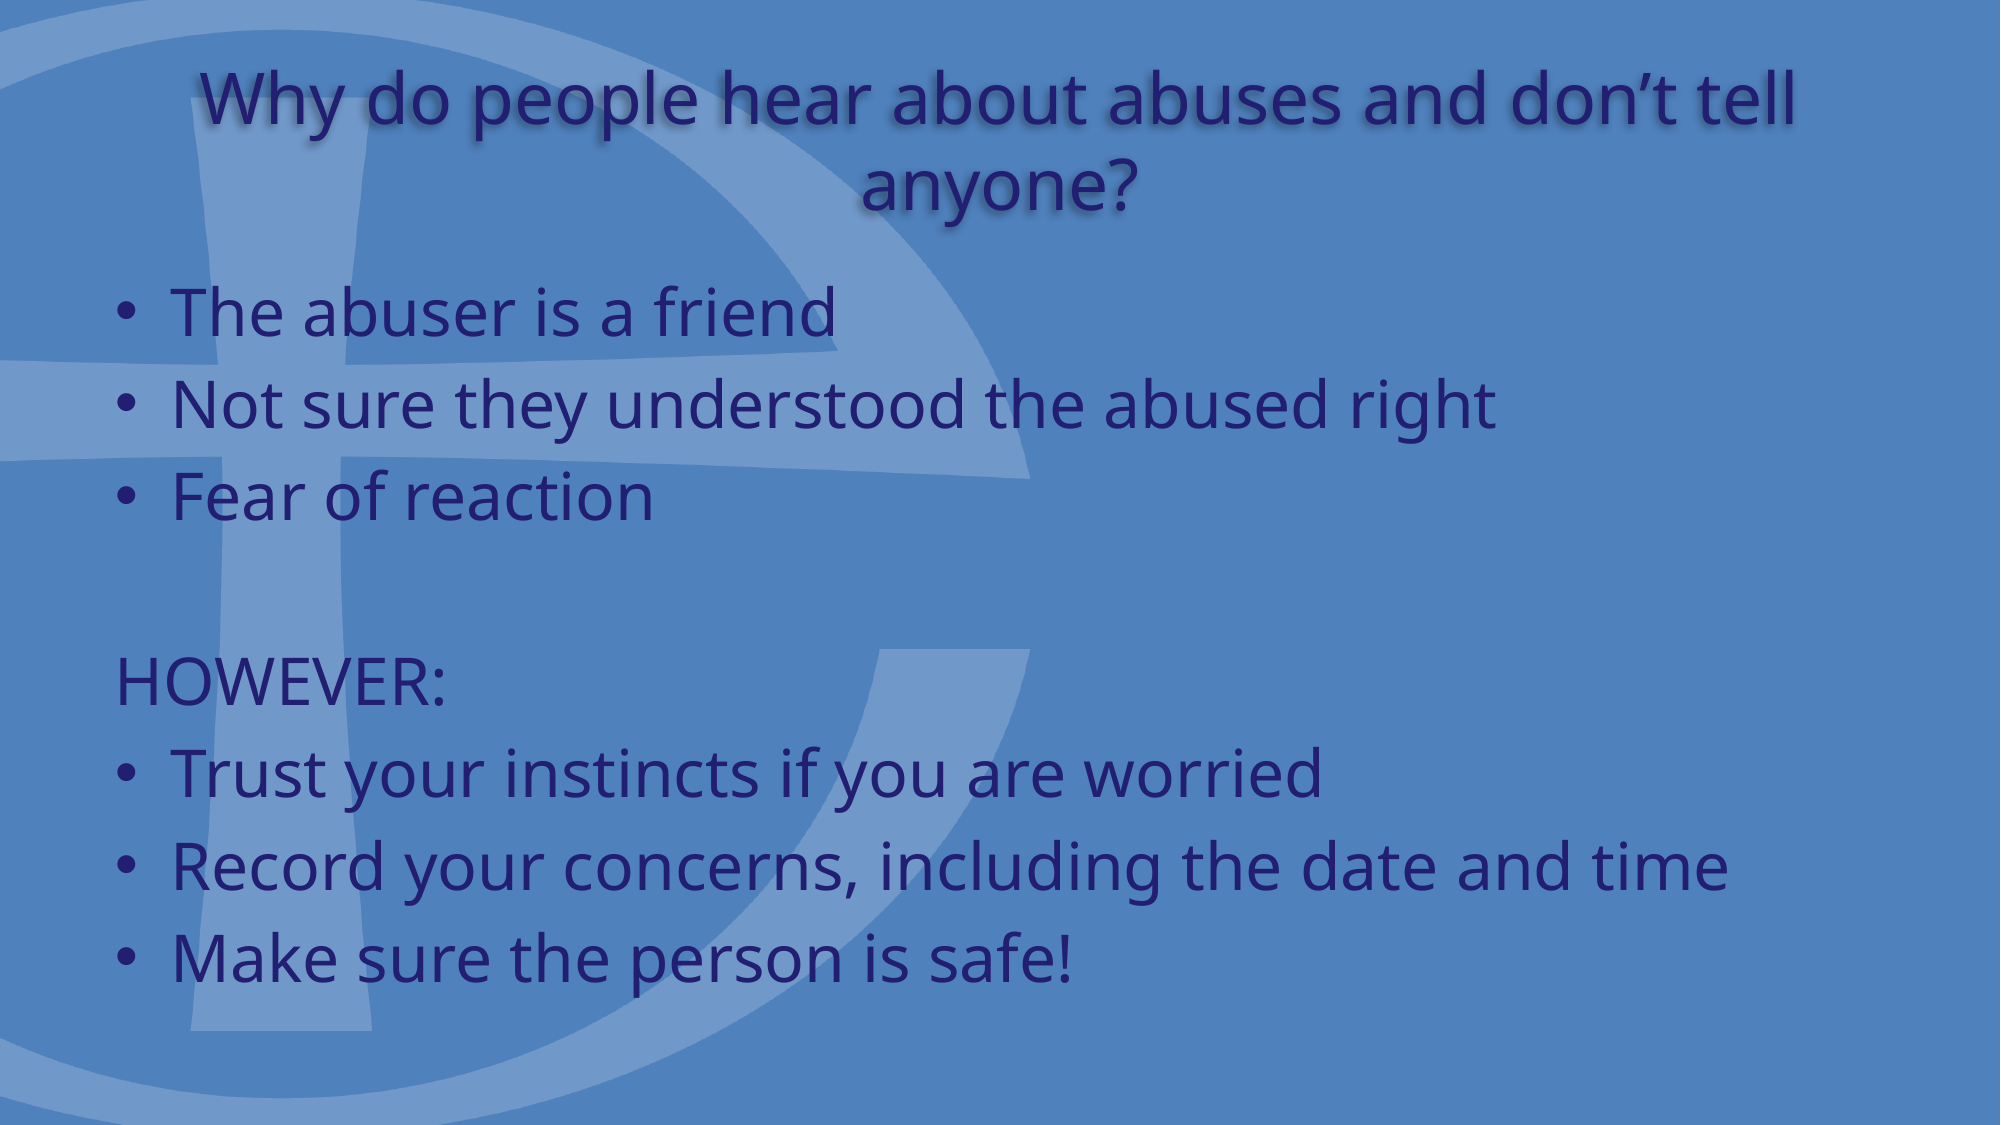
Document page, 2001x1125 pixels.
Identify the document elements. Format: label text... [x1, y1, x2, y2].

title Why do people hear about abuses and don’t tell anyone? [99, 45, 1900, 233]
list The abuser is a friend Not sure they understood the abused right Fear of reaction HOWEVER: Trust your instincts if you are worried Record your concerns, including the date and time Make sure the person is safe! [99, 262, 1900, 1005]
